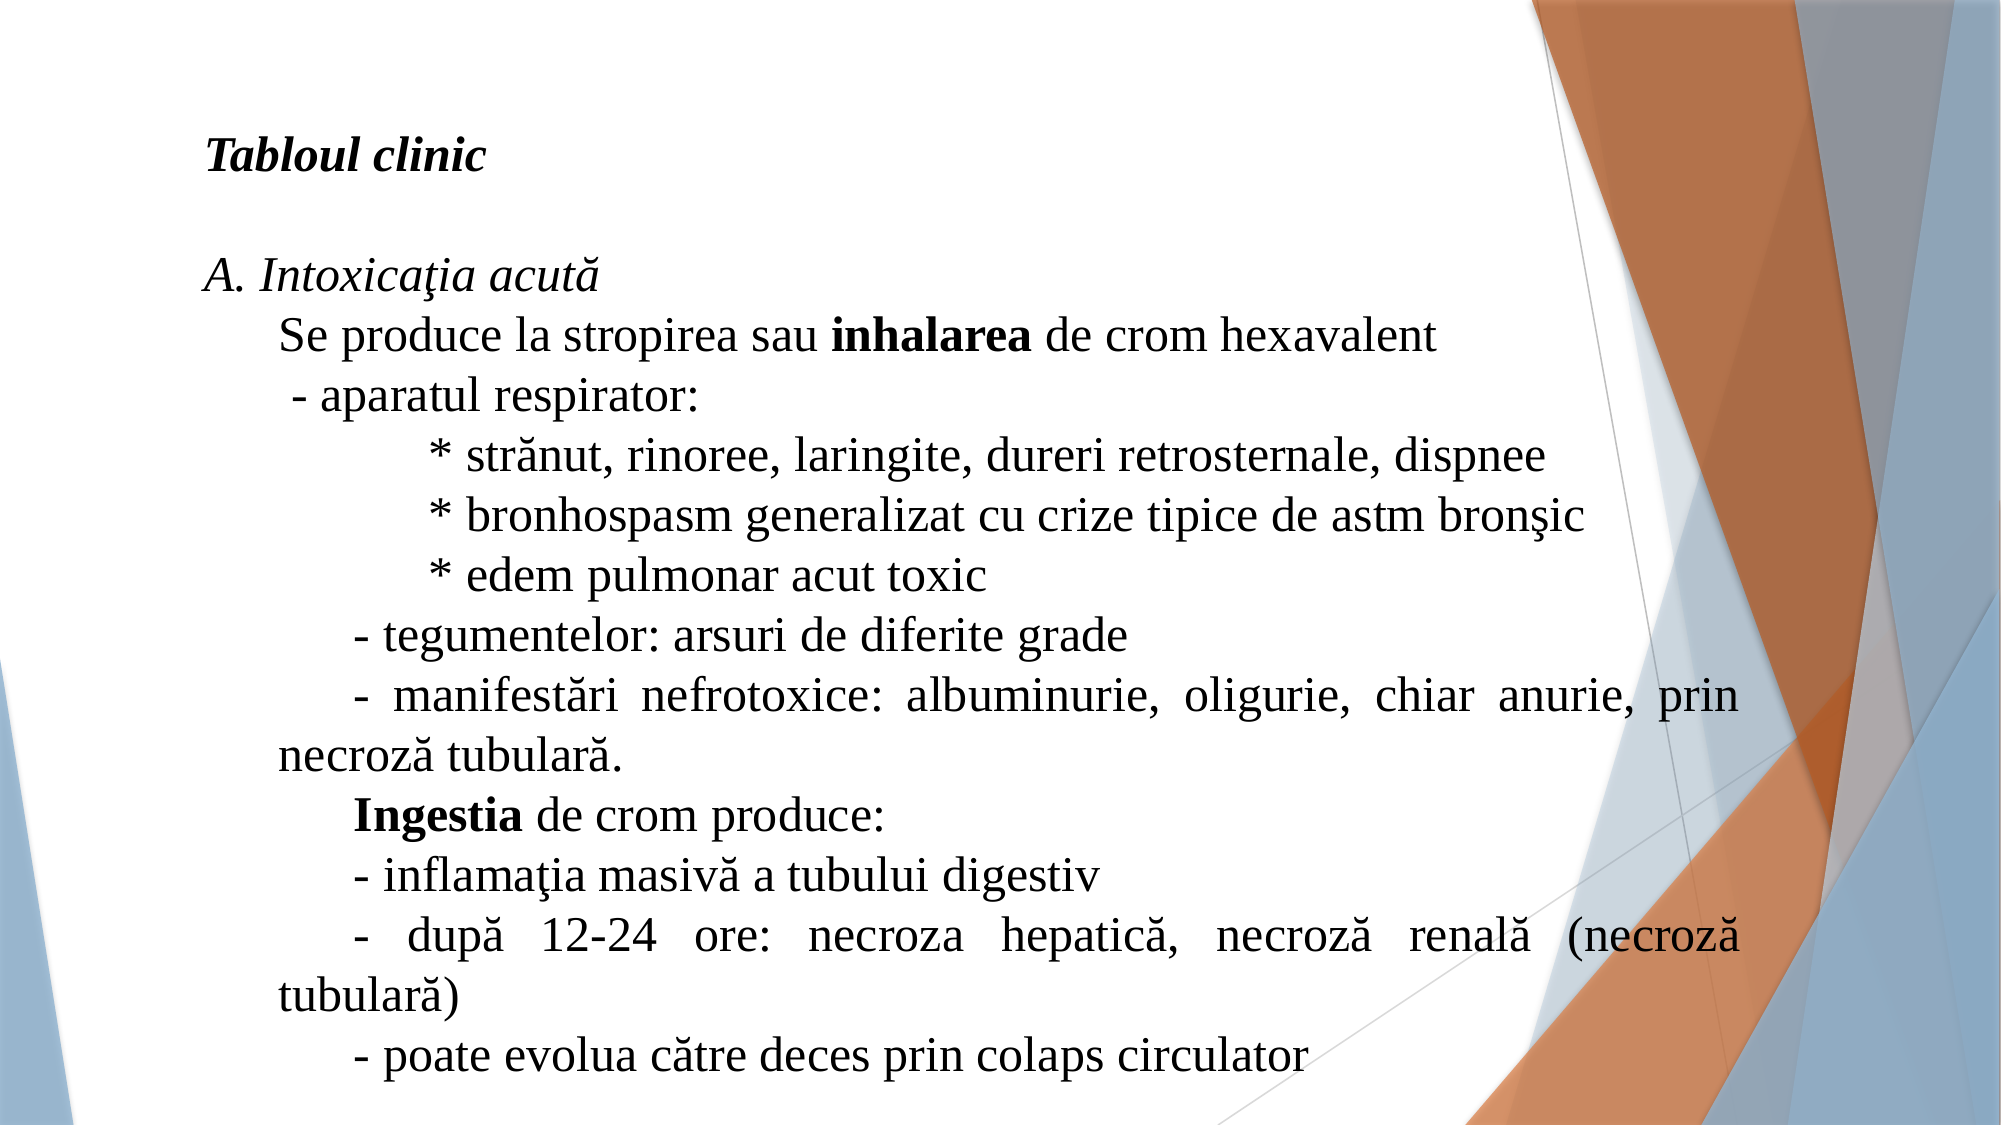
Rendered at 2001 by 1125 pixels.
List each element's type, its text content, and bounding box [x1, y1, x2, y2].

text_box Tabloul clinic A. Intoxicaţia acută Se produce la stropirea sau inhalarea de crom hexavalent - aparatul respirator: * strănut, rinoree, laringite, dureri retrosternale, dispnee * bronhospasm generalizat cu crize tipice de astm bronşic * edem pulmonar acut toxic - tegumentelor: arsuri de diferite grade - manifestări nefrotoxice: albuminurie, oligurie, chiar anurie, prin necroză tubulară. Ingestia de crom produce: - inflamaţia masivă a tubului digestiv - după 12-24 ore: necroza hepatică, necroză renală (necroză tubulară) - poate evolua către deces prin colaps circulator [114, 113, 1756, 1125]
